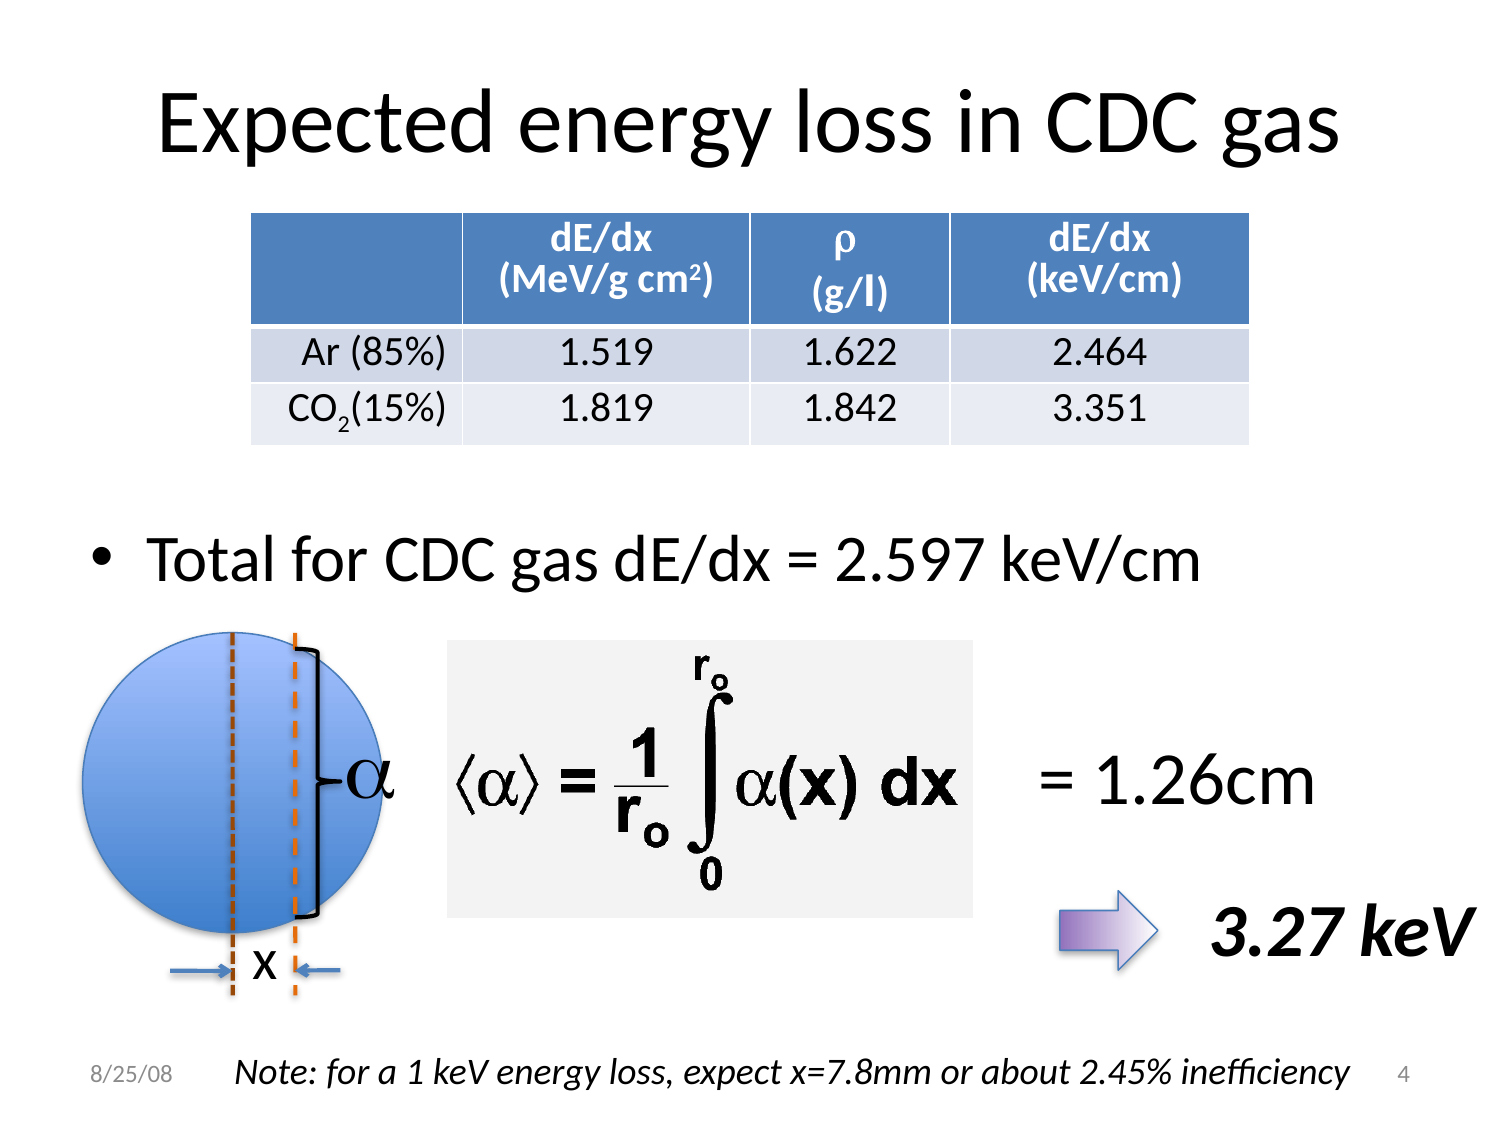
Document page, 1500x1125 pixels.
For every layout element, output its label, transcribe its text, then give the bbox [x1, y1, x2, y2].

table_cell Ar (85%) [251, 329, 462, 382]
table_cell 1.622 [751, 329, 949, 382]
text_box = 1.26cm [1024, 721, 1333, 827]
table_header dE/dx (MeV/g cm2) [463, 213, 749, 324]
table_header [251, 213, 462, 324]
slide_number 4 [1074, 1042, 1425, 1103]
table_cell 1.842 [751, 384, 949, 445]
table_cell 3.351 [951, 384, 1249, 445]
text_box Note: for a 1 keV energy loss, expect x=7.8mm or about 2.45% inefficiency [219, 1039, 1366, 1100]
table_cell CO2(15%) [251, 384, 462, 445]
table_cell 1.819 [463, 384, 749, 445]
picture [447, 639, 973, 918]
text_box 3.27 keV [1193, 874, 1489, 979]
table_header r (g/l) [751, 213, 949, 324]
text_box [82, 632, 413, 1001]
table_cell 2.464 [951, 329, 1249, 382]
list Total for CDC gas dE/dx = 2.597 keV/cm [75, 507, 1450, 633]
title Expected energy loss in CDC gas [75, 45, 1425, 188]
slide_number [75, 1042, 425, 1103]
text_box [1059, 889, 1159, 971]
table_cell 1.519 [463, 329, 749, 382]
table_header dE/dx (keV/cm) [951, 213, 1249, 324]
